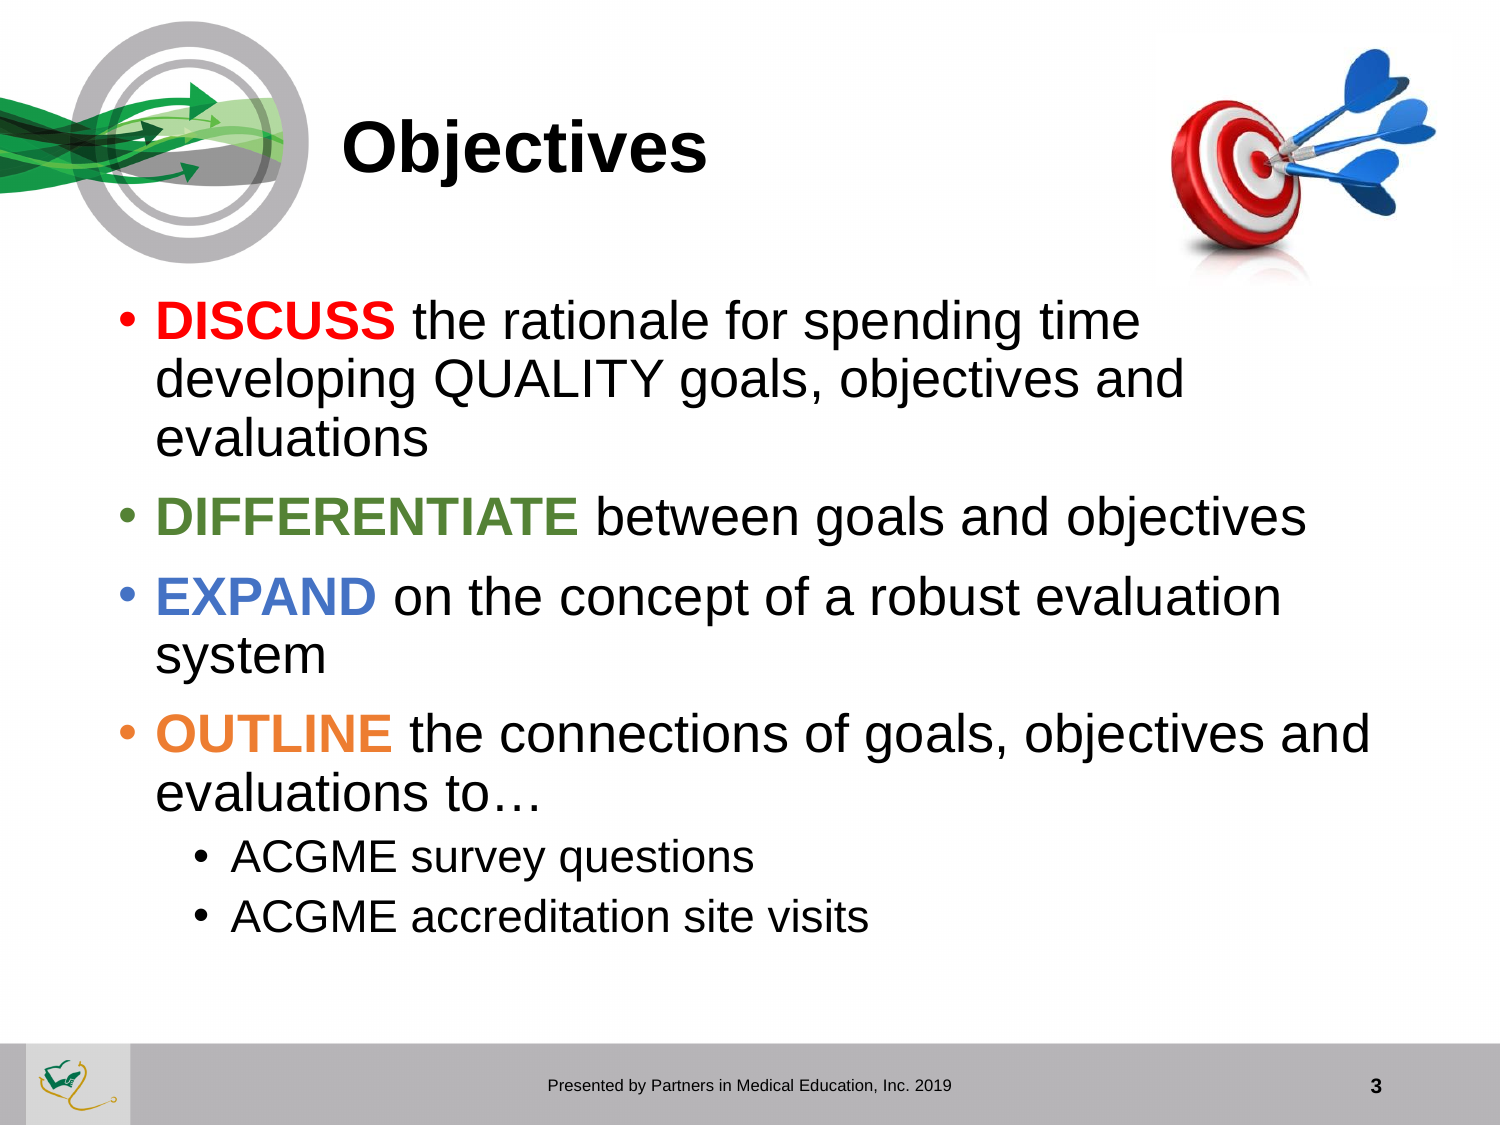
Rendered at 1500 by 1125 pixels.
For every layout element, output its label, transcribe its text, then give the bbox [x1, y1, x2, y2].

list DISCUSS the rationale for spending time developing QUALITY goals, objectives and evaluations DIFFERENTIATE between goals and objectives EXPAND on the concept of a robust evaluation system OUTLINE the connections of goals, objectives and evaluations to… ACGME survey questions ACGME accreditation site visits [103, 285, 1397, 1014]
picture [0, 0, 1500, 1125]
footer Presented by Partners in Medical Education, Inc. 2019 [496, 1055, 1004, 1116]
slide_number 3 [1059, 1055, 1397, 1116]
title Objectives [326, 40, 1156, 258]
